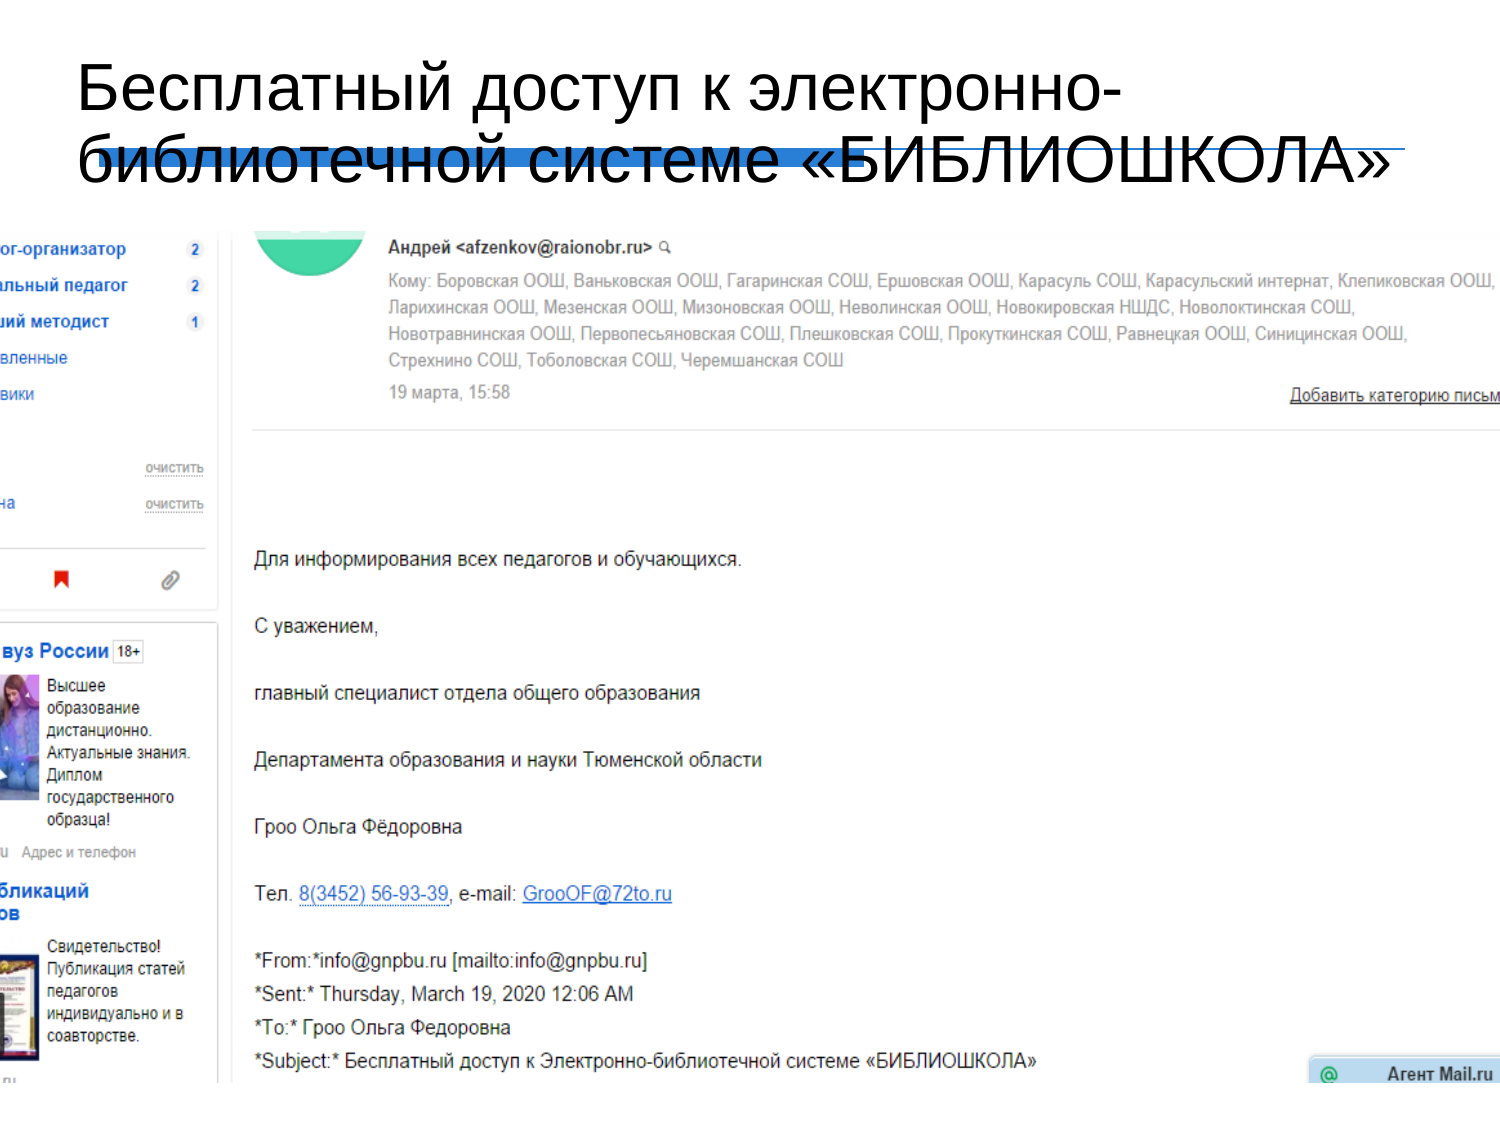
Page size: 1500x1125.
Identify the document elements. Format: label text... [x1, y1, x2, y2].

title Бесплатный доступ к электронно-библиотечной системе «БИБЛИОШКОЛА» [76, 30, 1427, 219]
picture [0, 231, 1500, 1083]
